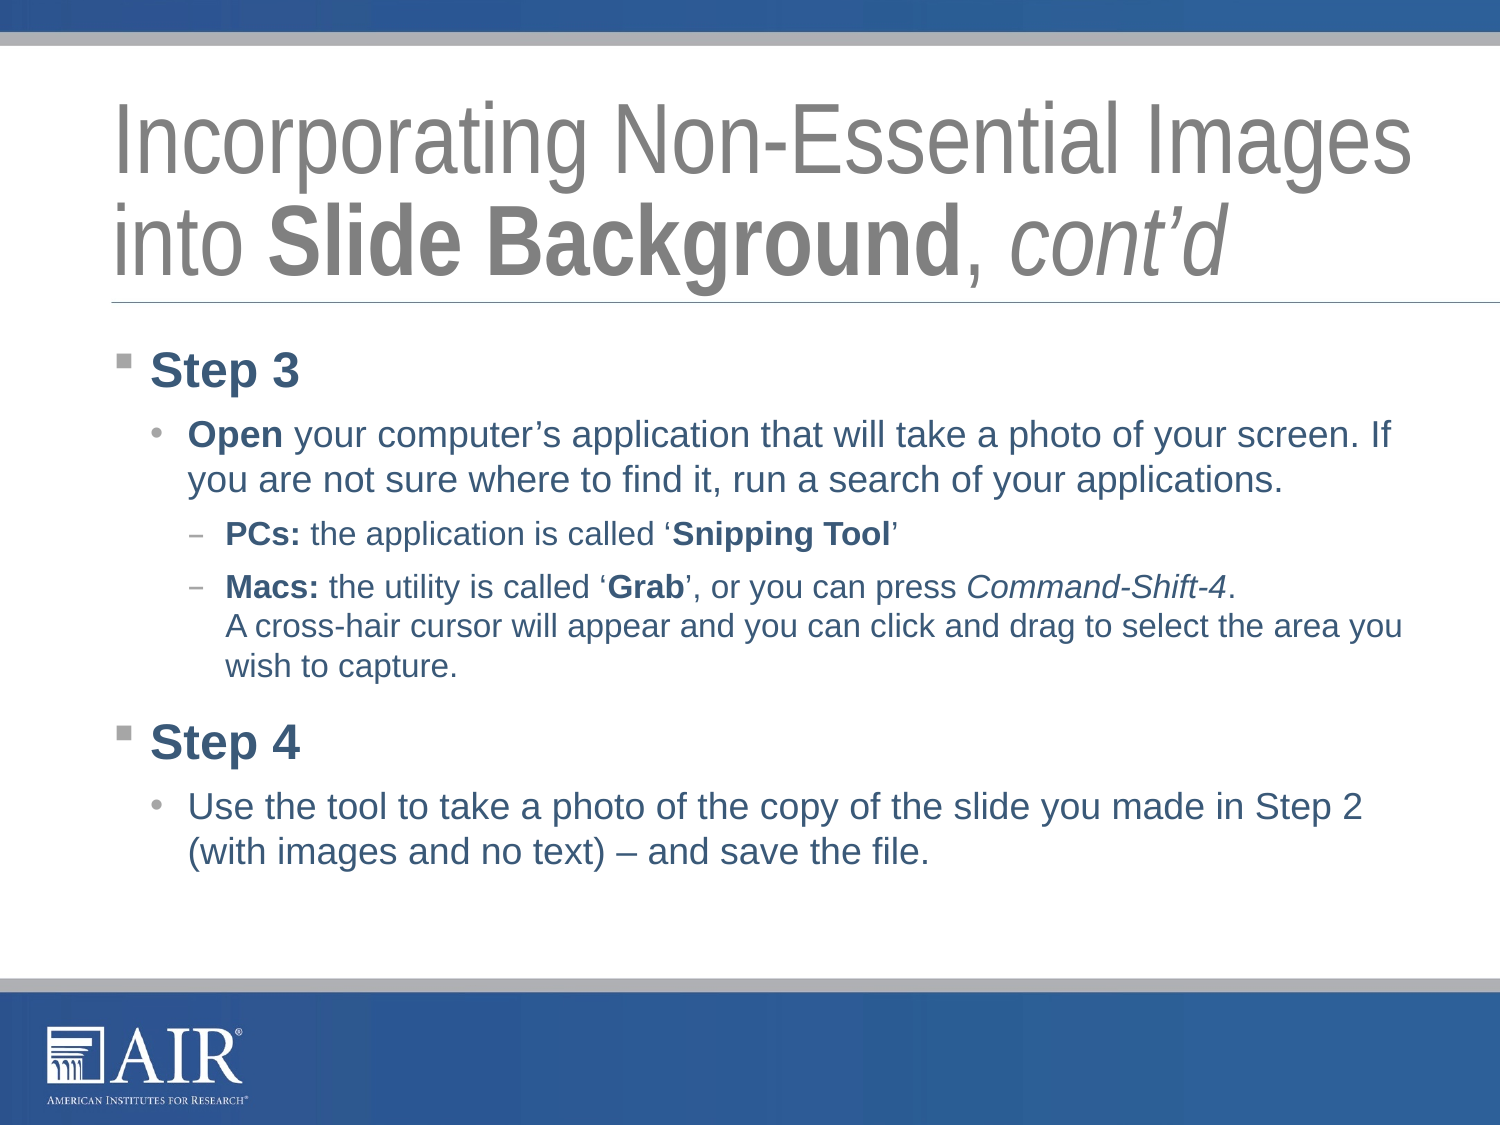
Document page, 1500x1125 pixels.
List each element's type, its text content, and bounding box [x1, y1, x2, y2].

text_box [814, 226, 1438, 447]
title Incorporating Non-Essential Images into Slide Background, cont’d [112, 51, 1463, 297]
list Step 3 Open your computer’s application that will take a photo of your screen. If you are not sure where to find it, run a search of your applications. PCs: the application is called ‘Snipping Tool’ Macs: the utility is called ‘Grab’, or you can press Command-Shift-4. A cross-hair cursor will appear and you can click and drag to select the area you wish to capture. Step 4 Use the tool to take a photo of the copy of the slide you made in Step 2 (with images and no text) – and save the file. [112, 336, 1463, 960]
picture [0, 0, 1500, 1125]
